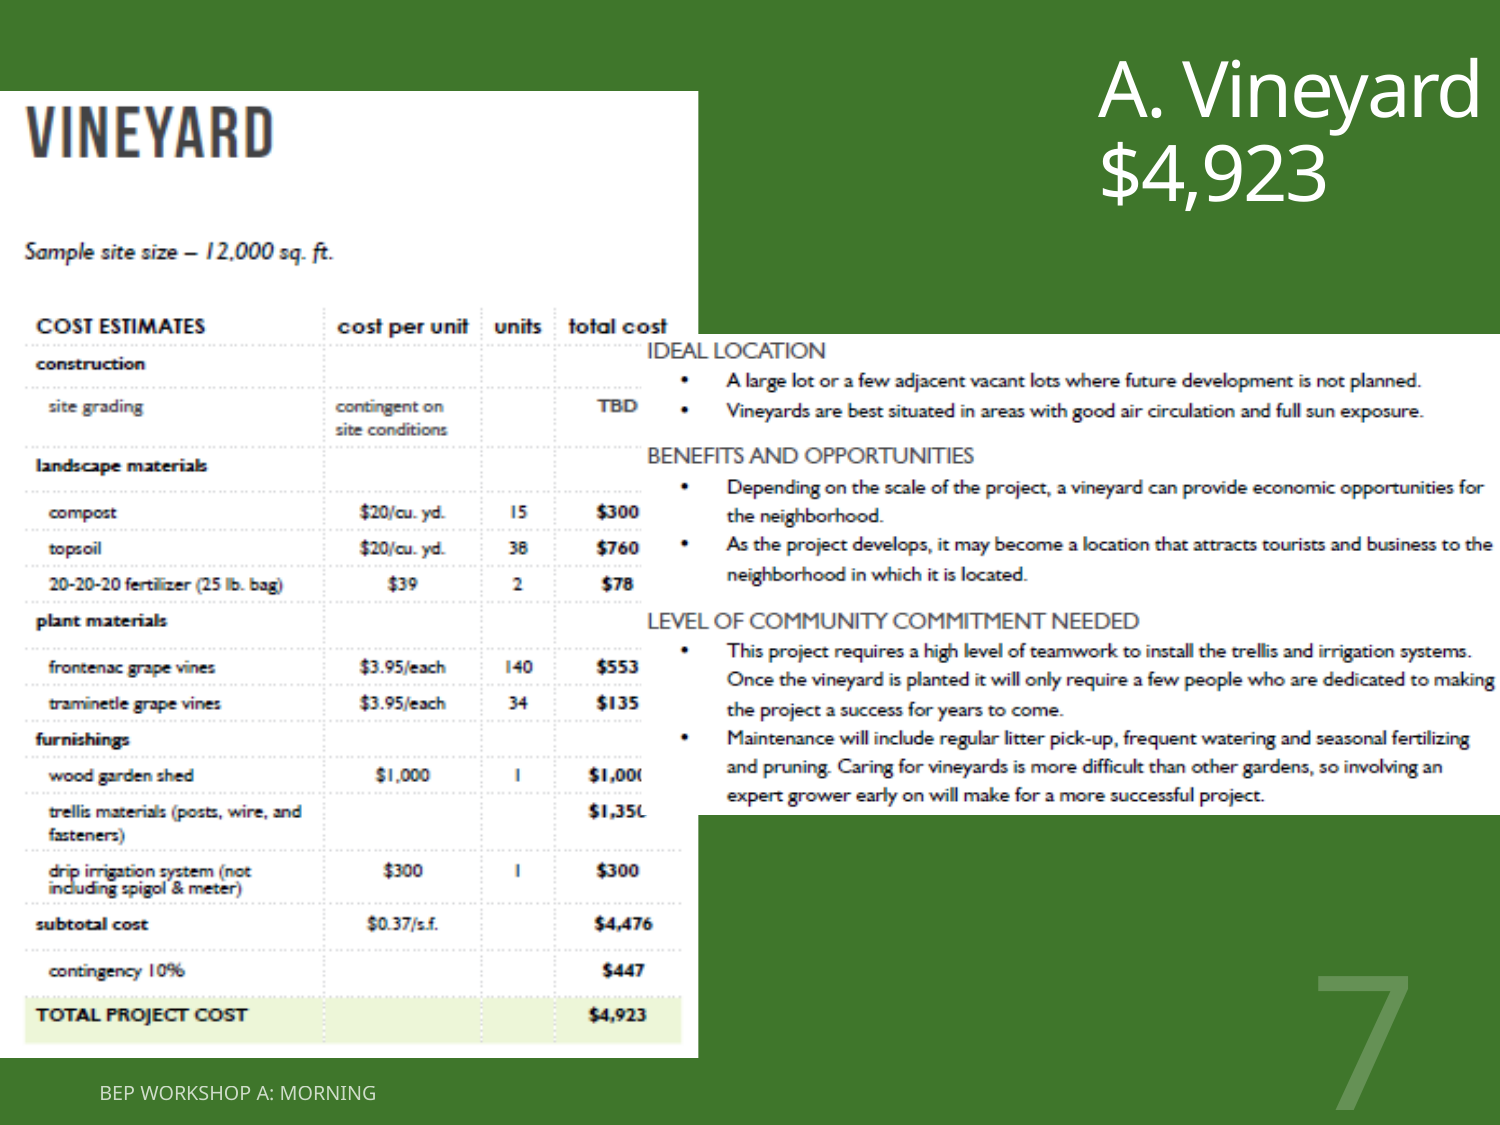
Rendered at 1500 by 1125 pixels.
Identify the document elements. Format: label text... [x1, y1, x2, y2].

slide_number 7 [1073, 956, 1433, 1125]
title A. Vineyard $4,923 [1083, 0, 1500, 269]
footer BEP workshop A: morning [84, 1075, 704, 1113]
picture [0, 90, 1500, 1058]
